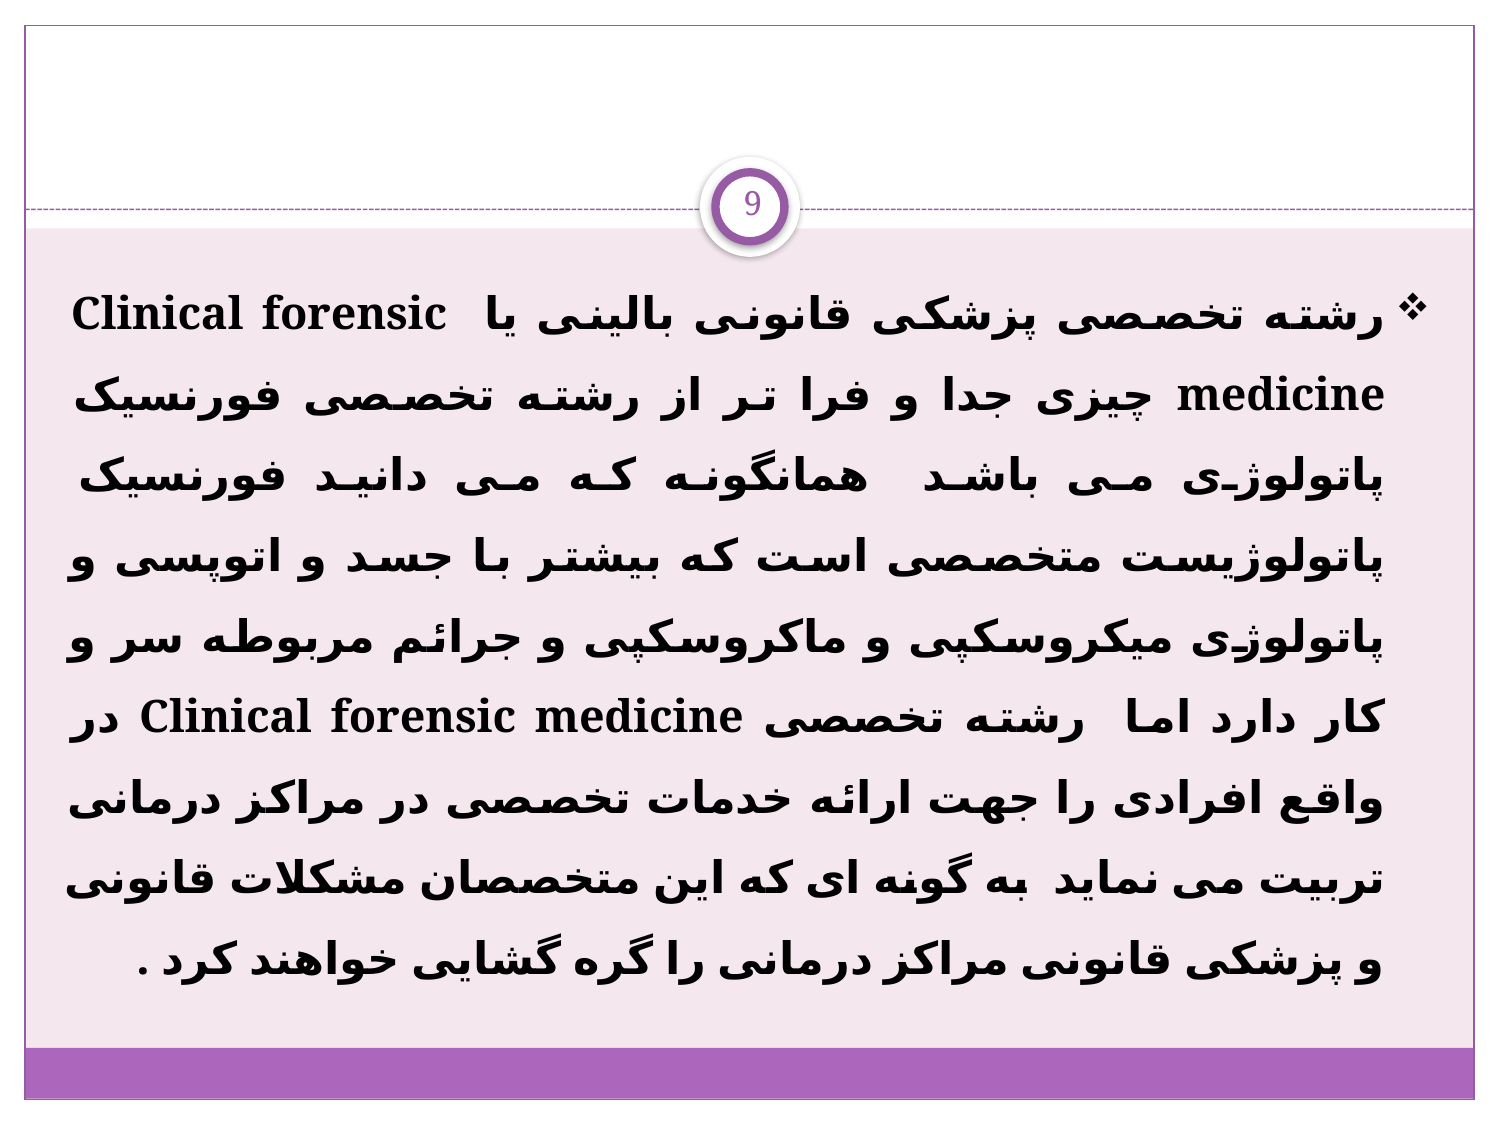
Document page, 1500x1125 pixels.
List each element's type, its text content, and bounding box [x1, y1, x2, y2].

slide_number 9 [715, 168, 791, 241]
list رشته تخصصی پزشکی قانونی بالینی یا Clinical forensic medicine چیزی جدا و فرا تر از رشته تخصصی فورنسیک پاتولوژی می باشد همانگونه که می دانید فورنسیک پاتولوژیست متخصصی است که بیشتر با جسد و اتوپسی و پاتولوژی میکروسکپی و ماکروسکپی و جرائم مربوطه سر و کار دارد اما رشته تخصصی Clinical forensic medicine در واقع افرادی را جهت ارائه خدمات تخصصی در مراکز درمانی تربیت می نماید به گونه ای که این متخصصان مشکلات قانونی و پزشکی قانونی مراکز درمانی را گره گشایی خواهند کرد . [49, 250, 1445, 1001]
